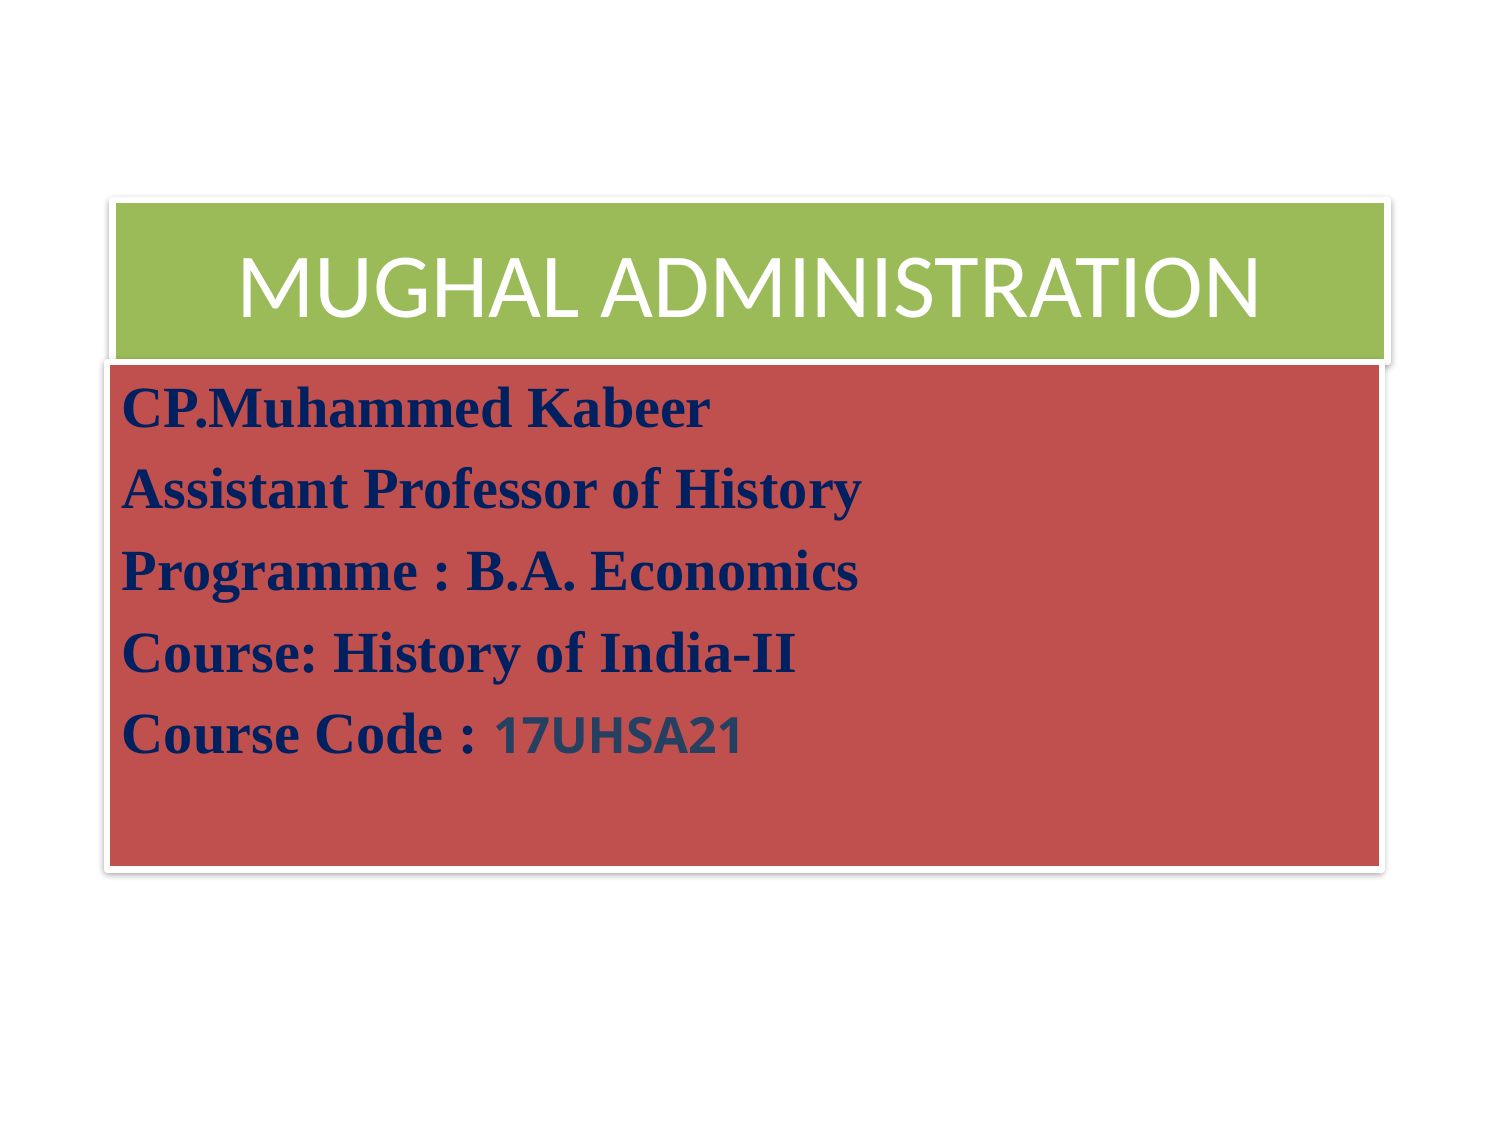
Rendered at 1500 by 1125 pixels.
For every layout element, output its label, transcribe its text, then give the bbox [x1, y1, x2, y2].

title MUGHAL ADMINISTRATION [109, 197, 1391, 365]
subtitle CP.Muhammed Kabeer Assistant Professor of History Programme : B.A. Economics Course: History of India-II Course Code : 17UHSA21 [104, 359, 1385, 873]
